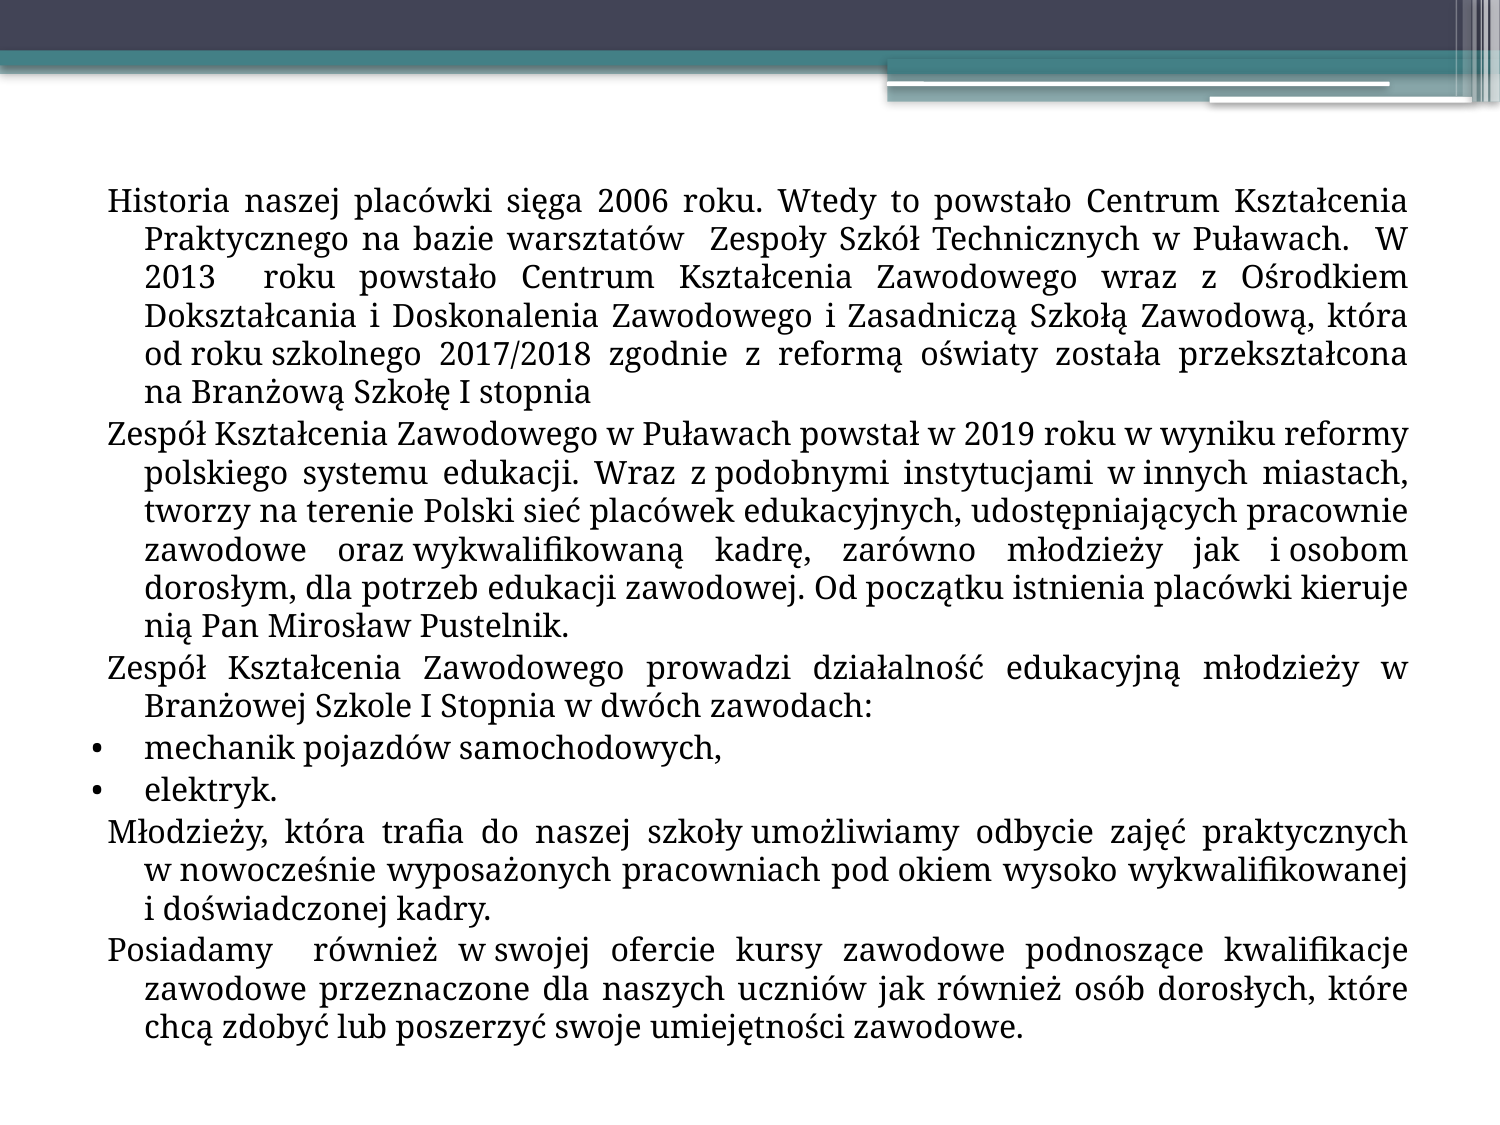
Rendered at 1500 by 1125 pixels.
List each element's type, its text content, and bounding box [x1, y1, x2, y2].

list Historia naszej placówki sięga 2006 roku. Wtedy to powstało Centrum Kształcenia Praktycznego na bazie warsztatów Zespoły Szkół Technicznych w Puławach. W 2013 roku powstało Centrum Kształcenia Zawodowego wraz z Ośrodkiem Dokształcania i Doskonalenia Zawodowego i Zasadniczą Szkołą Zawodową, która od roku szkolnego 2017/2018 zgodnie z reformą oświaty została przekształcona na Branżową Szkołę I stopnia Zespół Kształcenia Zawodowego w Puławach powstał w 2019 roku w wyniku reformy polskiego systemu edukacji. Wraz z podobnymi instytucjami w innych miastach, tworzy na terenie Polski sieć placówek edukacyjnych, udostępniających pracownie zawodowe oraz wykwalifikowaną kadrę, zarówno młodzieży jak i osobom dorosłym, dla potrzeb edukacji zawodowej. Od początku istnienia placówki kieruje nią Pan Mirosław Pustelnik. Zespół Kształcenia Zawodowego prowadzi działalność edukacyjną młodzieży w Branżowej Szkole I Stopnia w dwóch zawodach: mechanik pojazdów samochodowych, elektryk. Młodzieży, która trafia do naszej szkoły umożliwiamy odbycie zajęć praktycznych w nowocześnie wyposażonych pracowniach pod okiem wysoko wykwalifikowanej i doświadczonej kadry. Posiadamy również w swojej ofercie kursy zawodowe podnoszące kwalifikacje zawodowe przeznaczone dla naszych uczniów jak również osób dorosłych, które chcą zdobyć lub poszerzyć swoje umiejętności zawodowe. [76, 172, 1425, 1079]
